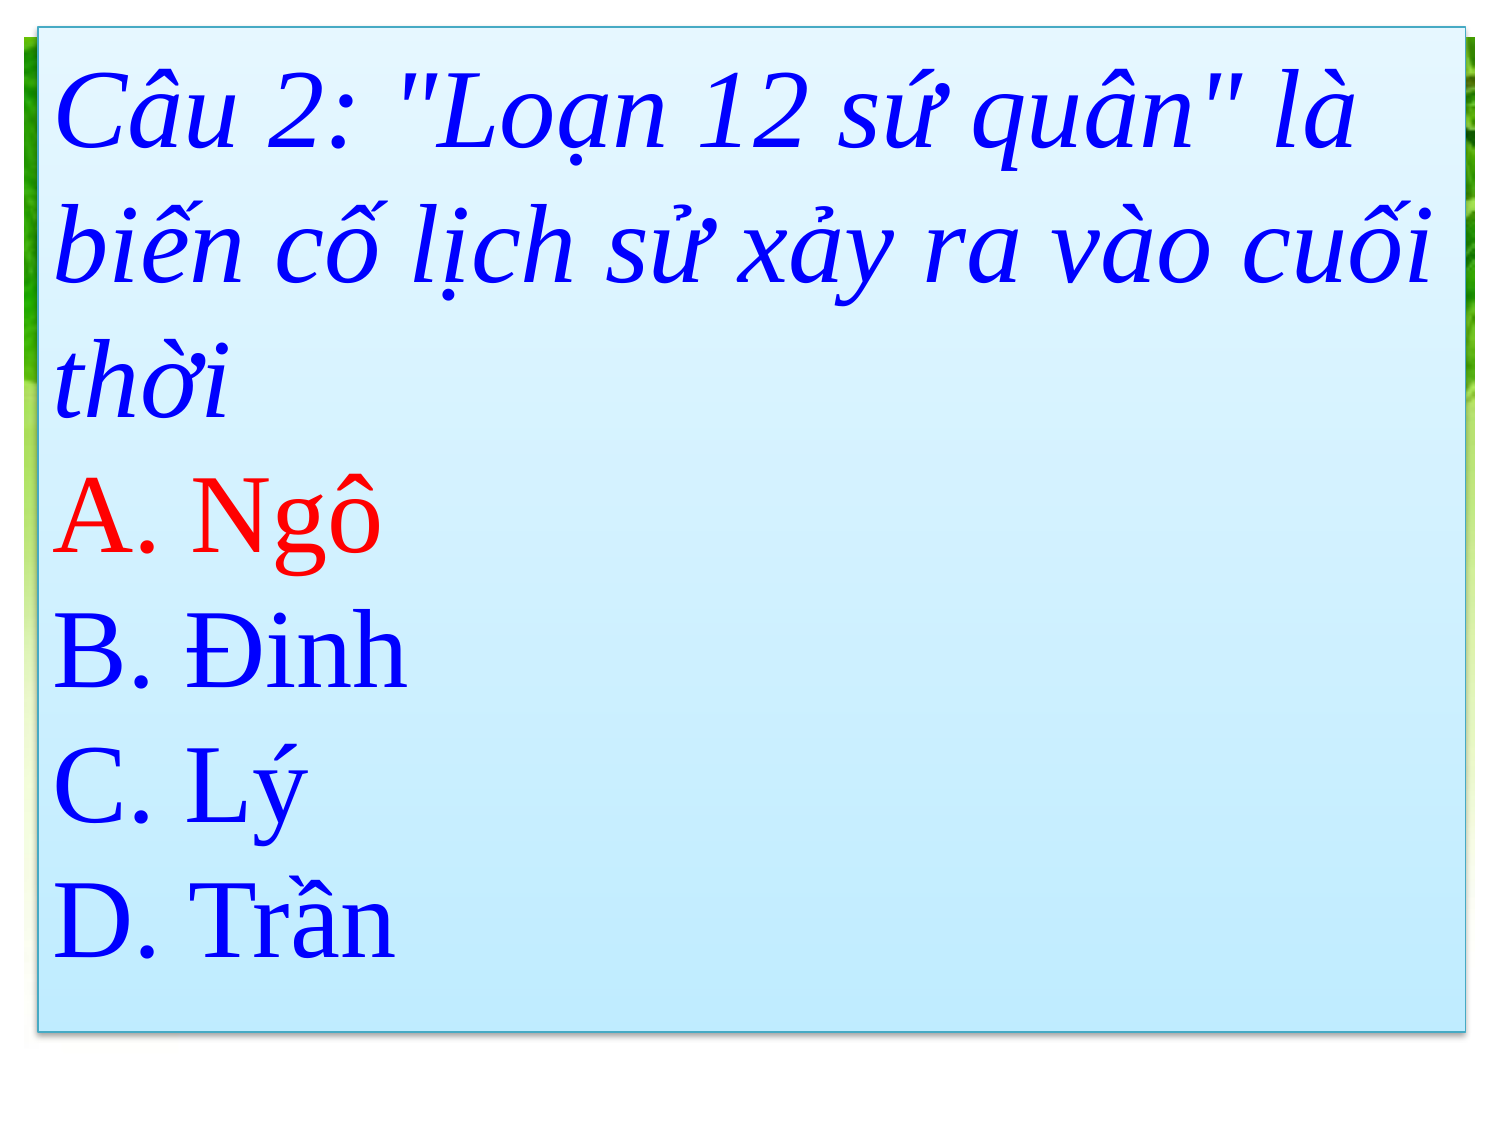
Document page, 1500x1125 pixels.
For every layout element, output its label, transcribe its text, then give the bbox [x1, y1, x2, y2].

picture [24, 37, 1476, 1113]
text_box Câu 2: "Loạn 12 sứ quân" là biến cố lịch sử xảy ra vào cuối thời A. Ngô B. Đinh C. Lý D. Trần [37, 26, 1466, 35]
